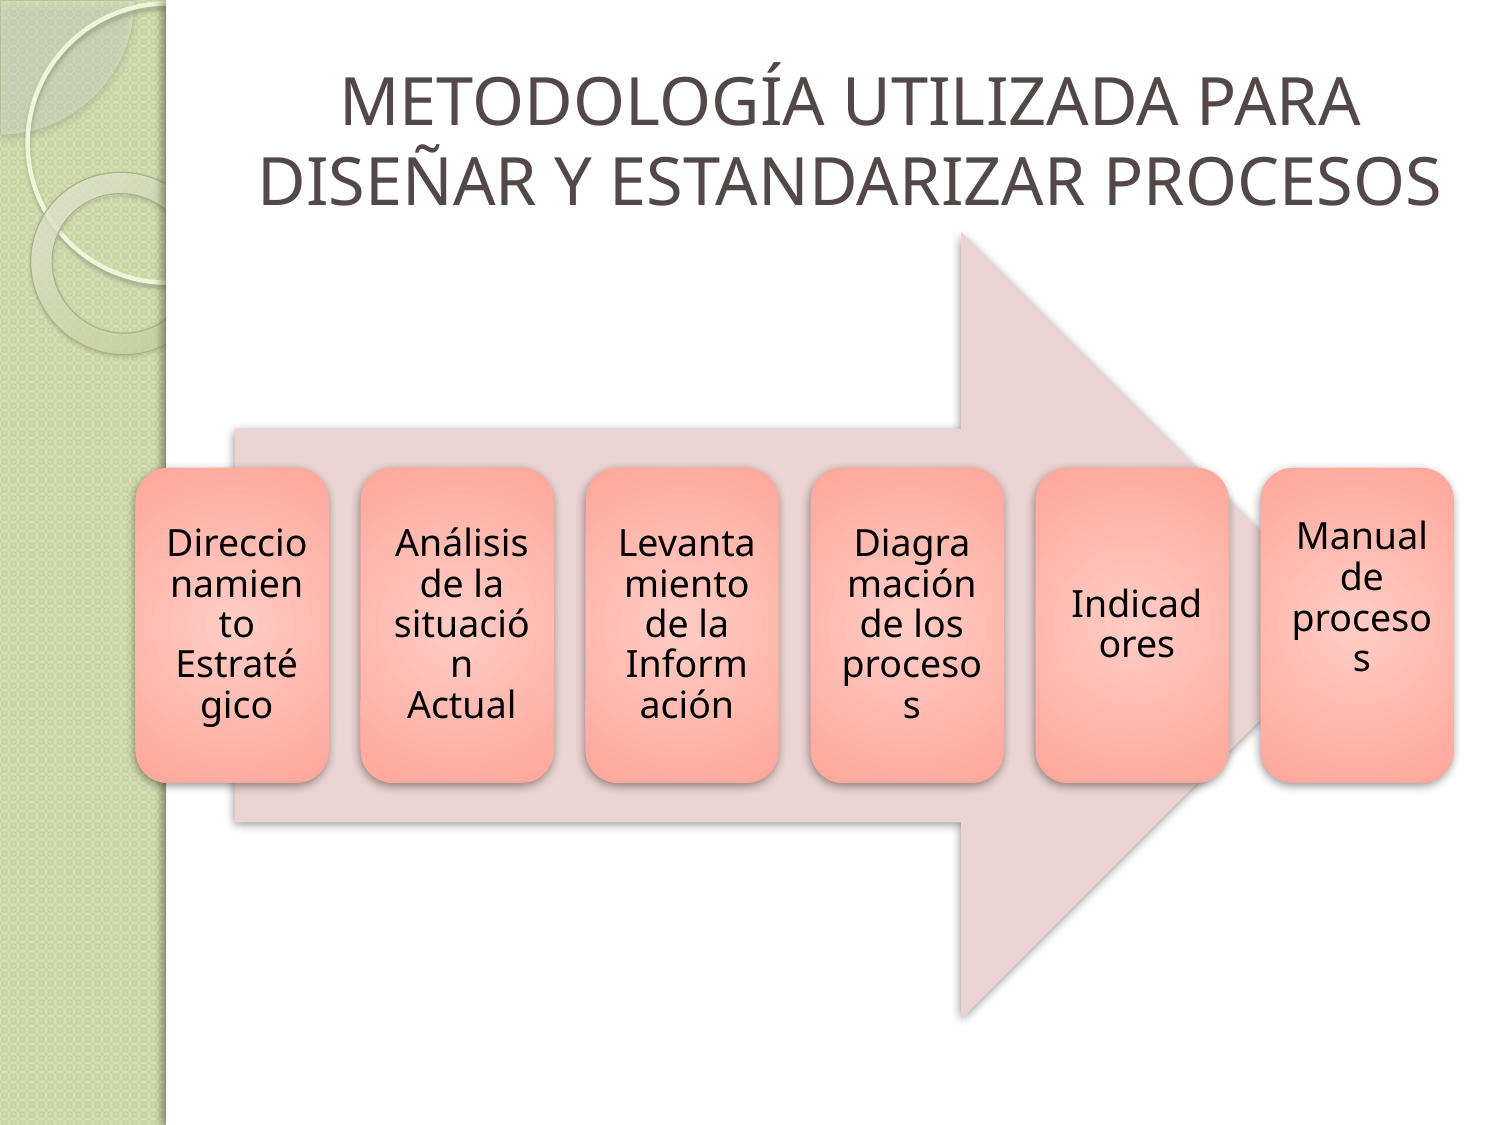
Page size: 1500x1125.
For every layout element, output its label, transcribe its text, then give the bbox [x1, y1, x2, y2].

title METODOLOGÍA UTILIZADA PARA DISEÑAR Y ESTANDARIZAR PROCESOS [235, 45, 1466, 233]
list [135, 231, 1455, 1020]
